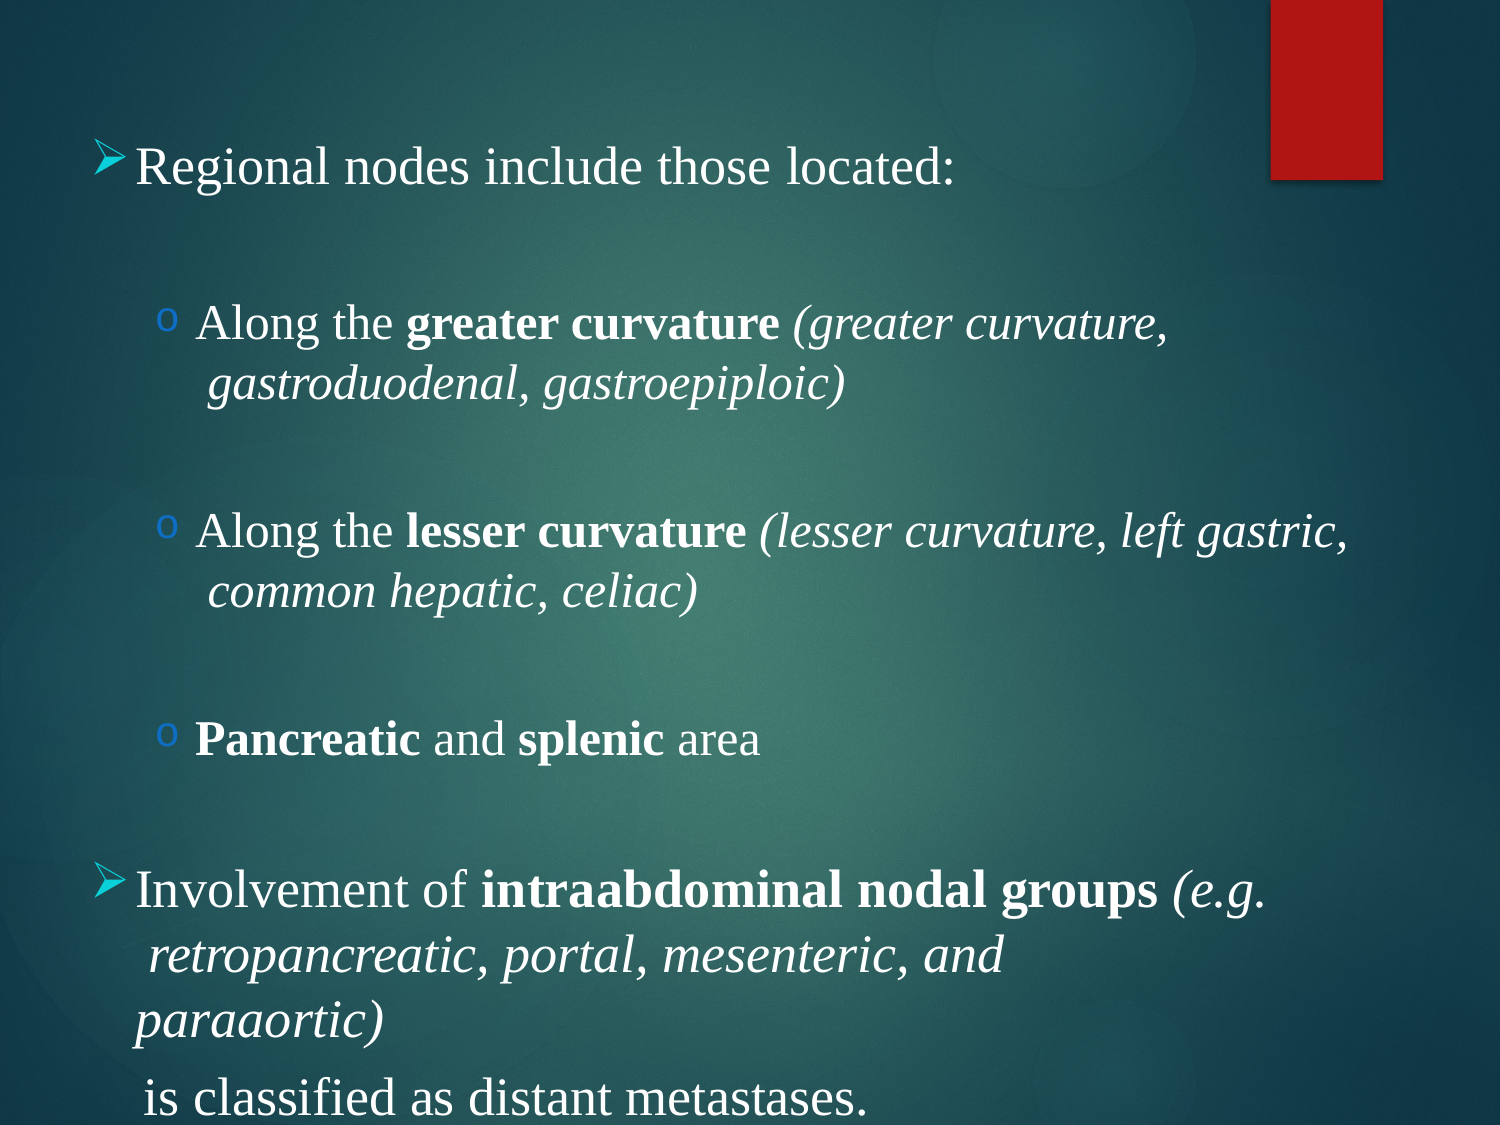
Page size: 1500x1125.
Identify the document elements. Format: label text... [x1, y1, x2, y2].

text_box Regional nodes include those located: Along the greater curvature (greater curvature, gastroduodenal, gastroepiploic) Along the lesser curvature (lesser curvature, left gastric, common hepatic, celiac) Pancreatic and splenic area Involvement of intraabdominal nodal groups (e.g. retropancreatic, portal, mesenteric, and paraaortic) is classified as distant metastases. [87, 128, 1353, 1125]
